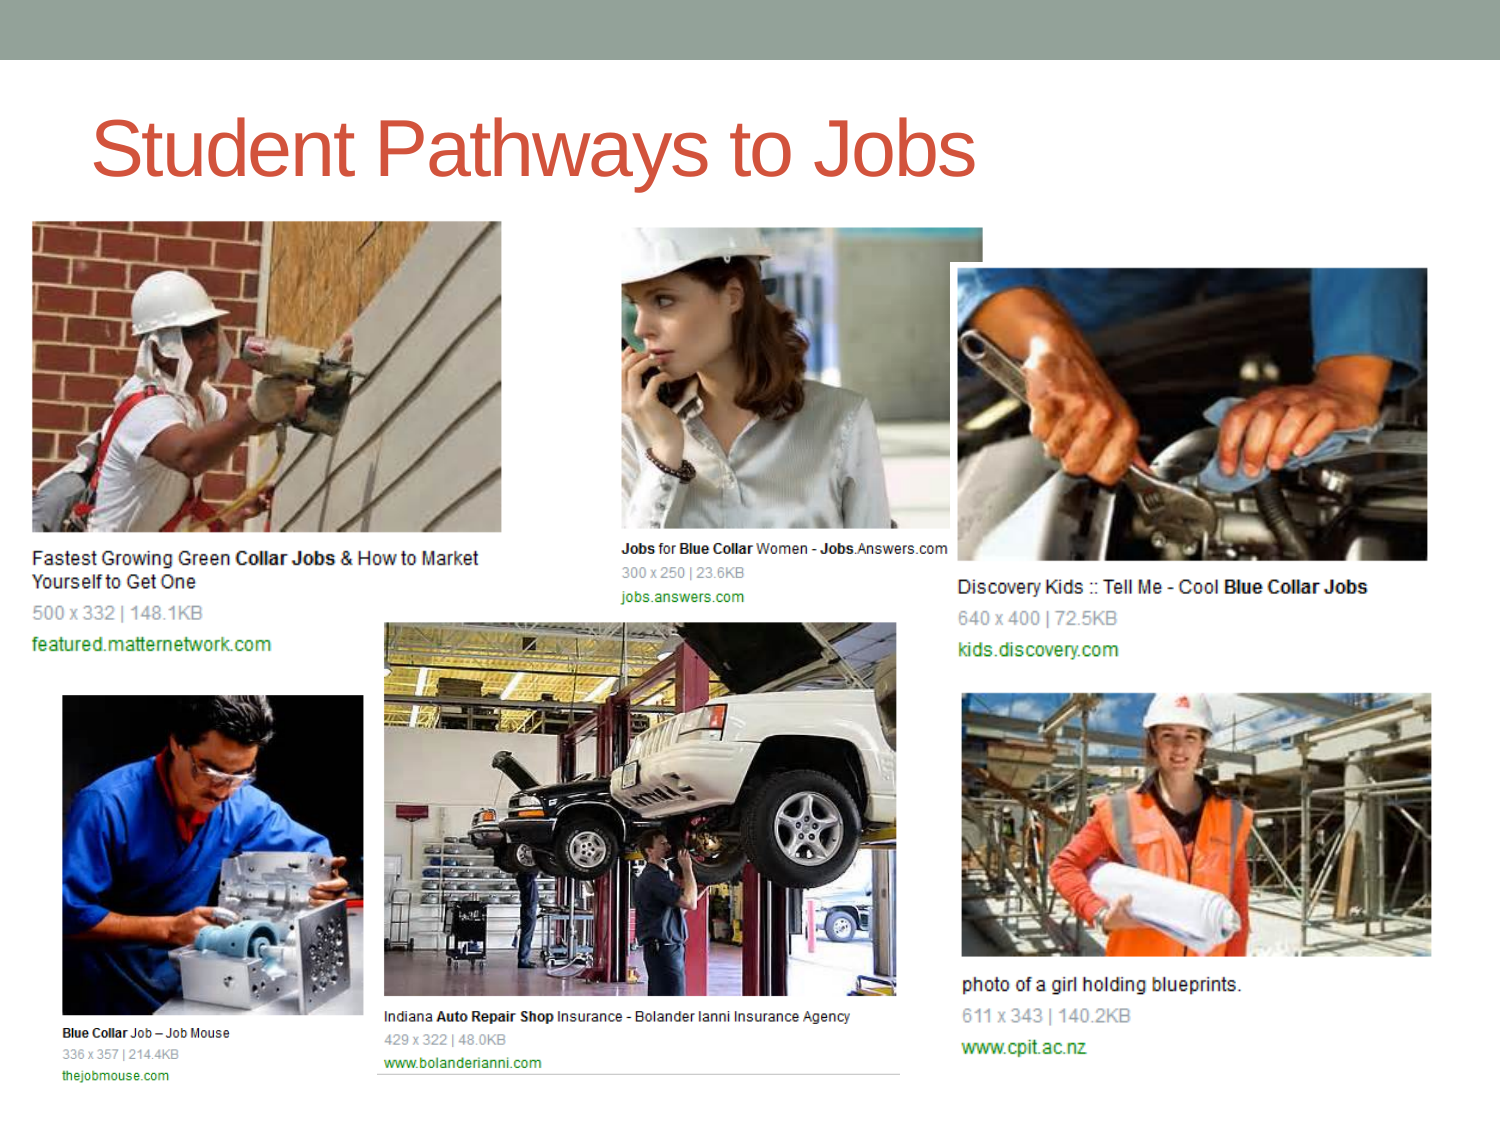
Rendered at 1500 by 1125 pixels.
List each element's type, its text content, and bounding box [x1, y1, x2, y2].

picture [377, 224, 1437, 1075]
picture [56, 692, 372, 1091]
picture [951, 687, 1441, 1073]
title Student Pathways to Jobs [75, 87, 1425, 200]
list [19, 208, 511, 671]
